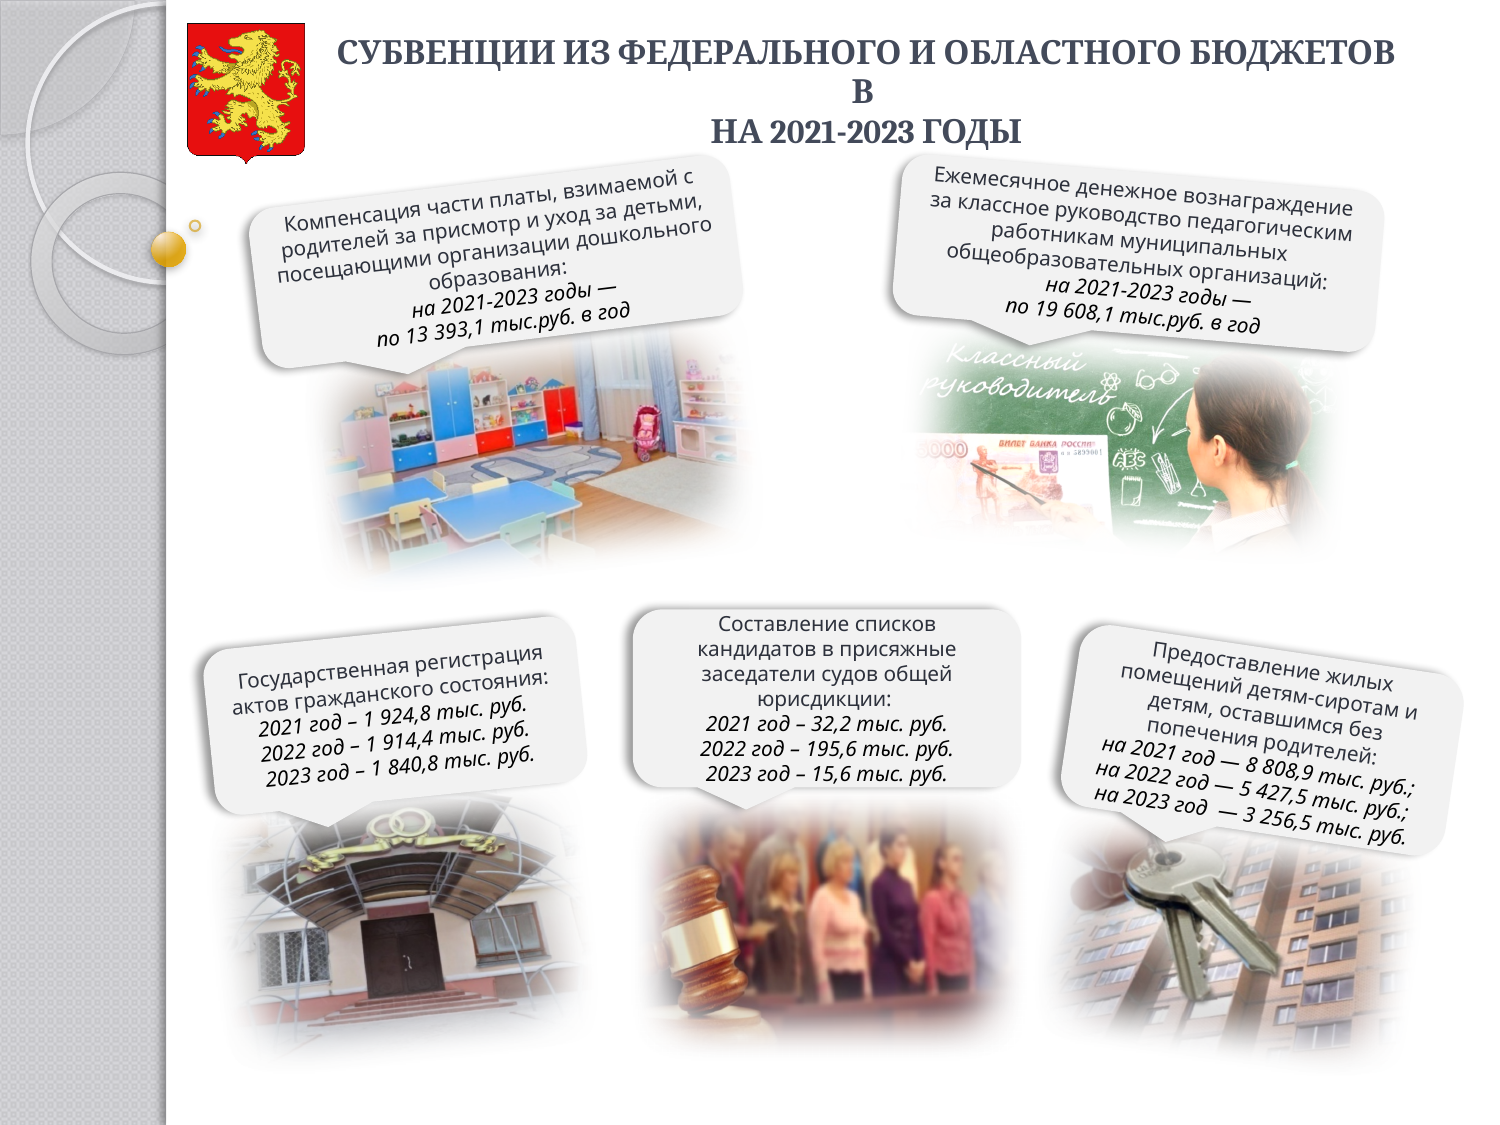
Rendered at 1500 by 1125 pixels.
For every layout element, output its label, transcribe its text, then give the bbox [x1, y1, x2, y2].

text_box субвенции из федерального и областного бюджетов в на 2021-2023 годы [316, 23, 1418, 129]
text_box Составление списков кандидатов в присяжные заседатели судов общей юрисдикции: 2021 год – 32,2 тыс. руб. 2022 год – 195,6 тыс. руб. 2023 год – 15,6 тыс. руб. [630, 607, 1024, 782]
picture [306, 316, 764, 582]
picture [899, 322, 1351, 559]
picture [1034, 810, 1426, 1069]
text_box Государственная регистрация актов гражданского состояния: 2021 год – 1 924,8 тыс. руб. 2022 год – 1 914,4 тыс. руб. 2023 год – 1 840,8 тыс. руб. [201, 614, 590, 775]
text_box Компенсация части платы, взимаемой с родителей за присмотр и уход за детьми, посещающими организации дошкольного образования: на 2021-2023 годы — по 13 393,1 тыс.руб. в год [246, 153, 746, 371]
text_box Ежемесячное денежное вознаграждение за классное руководство педагогическим работникам муниципальных общеобразовательных организаций: на 2021-2023 годы — по 19 608,1 тыс.руб. в год [890, 152, 1387, 353]
picture [210, 778, 599, 1068]
picture [187, 23, 305, 165]
text_box Предоставление жилых помещений детям-сиротам и детям, оставшимся без попечения родителей: на 2021 год — 8 808,9 тыс. руб.; на 2022 год — 5 427,5 тыс. руб.; на 2023 год — 3 256,5 тыс. руб. [1058, 623, 1466, 853]
picture [632, 784, 1030, 1061]
